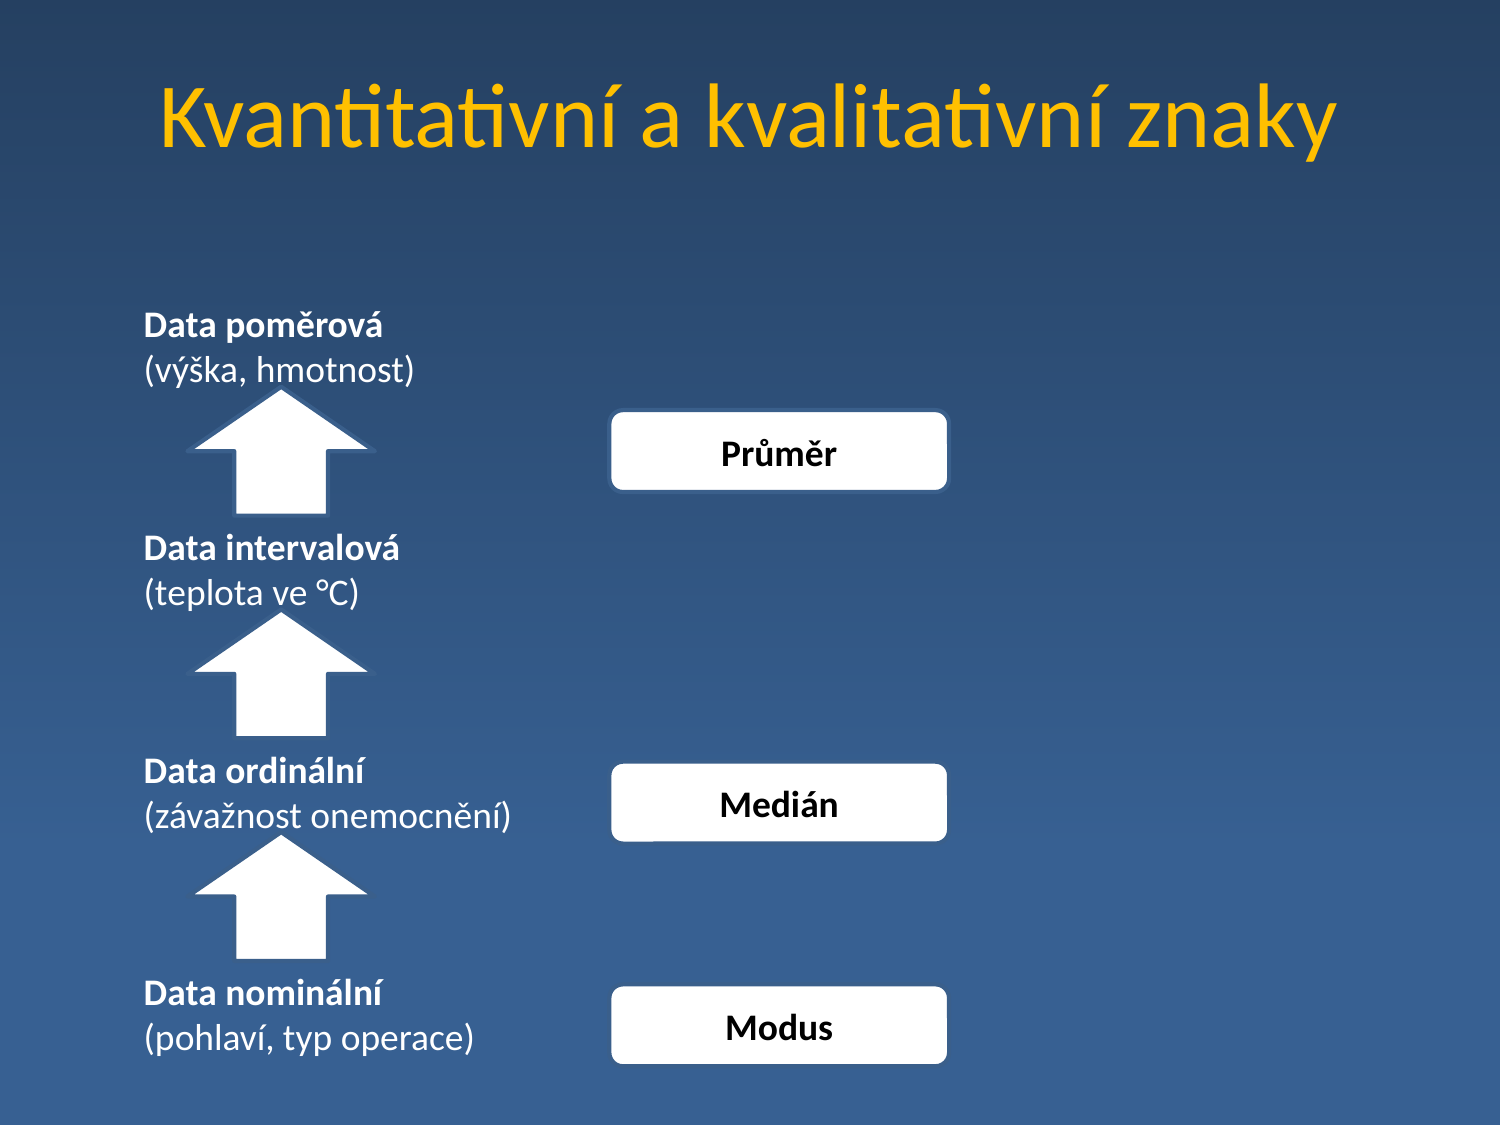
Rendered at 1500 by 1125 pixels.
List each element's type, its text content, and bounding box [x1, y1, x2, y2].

text_box Modus [607, 982, 952, 1069]
text_box [185, 830, 377, 964]
text_box [185, 385, 377, 518]
text_box Průměr [607, 407, 952, 495]
text_box Data nominální (pohlaví, typ operace) [128, 960, 563, 1066]
text_box Data intervalová (teplota ve °C) [128, 515, 457, 621]
text_box Data ordinální (závažnost onemocnění) [128, 738, 610, 843]
title Kvantitativní a kvalitativní znaky [75, 45, 1425, 176]
text_box Data poměrová (výška, hmotnost) [128, 292, 457, 398]
text_box Medián [607, 759, 952, 846]
text_box [185, 607, 377, 741]
